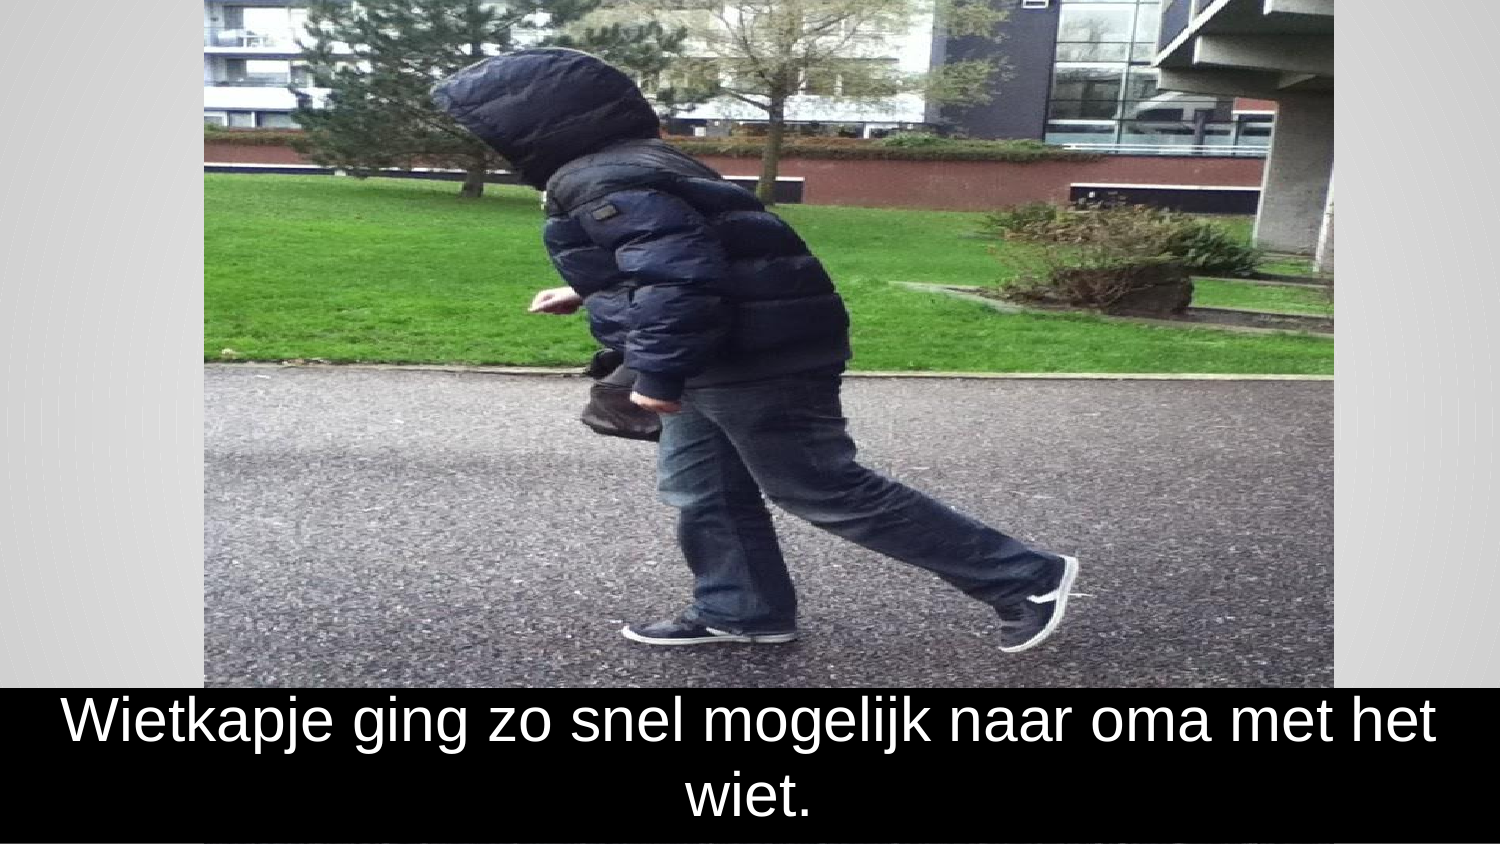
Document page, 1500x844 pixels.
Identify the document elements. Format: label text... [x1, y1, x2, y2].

title Wietkapje ging zo snel mogelijk naar oma met het wiet. [0, 688, 198, 844]
title Wietkapje ging zo snel mogelijk naar oma met het wiet. [1338, 688, 1500, 844]
picture [203, 0, 1334, 844]
